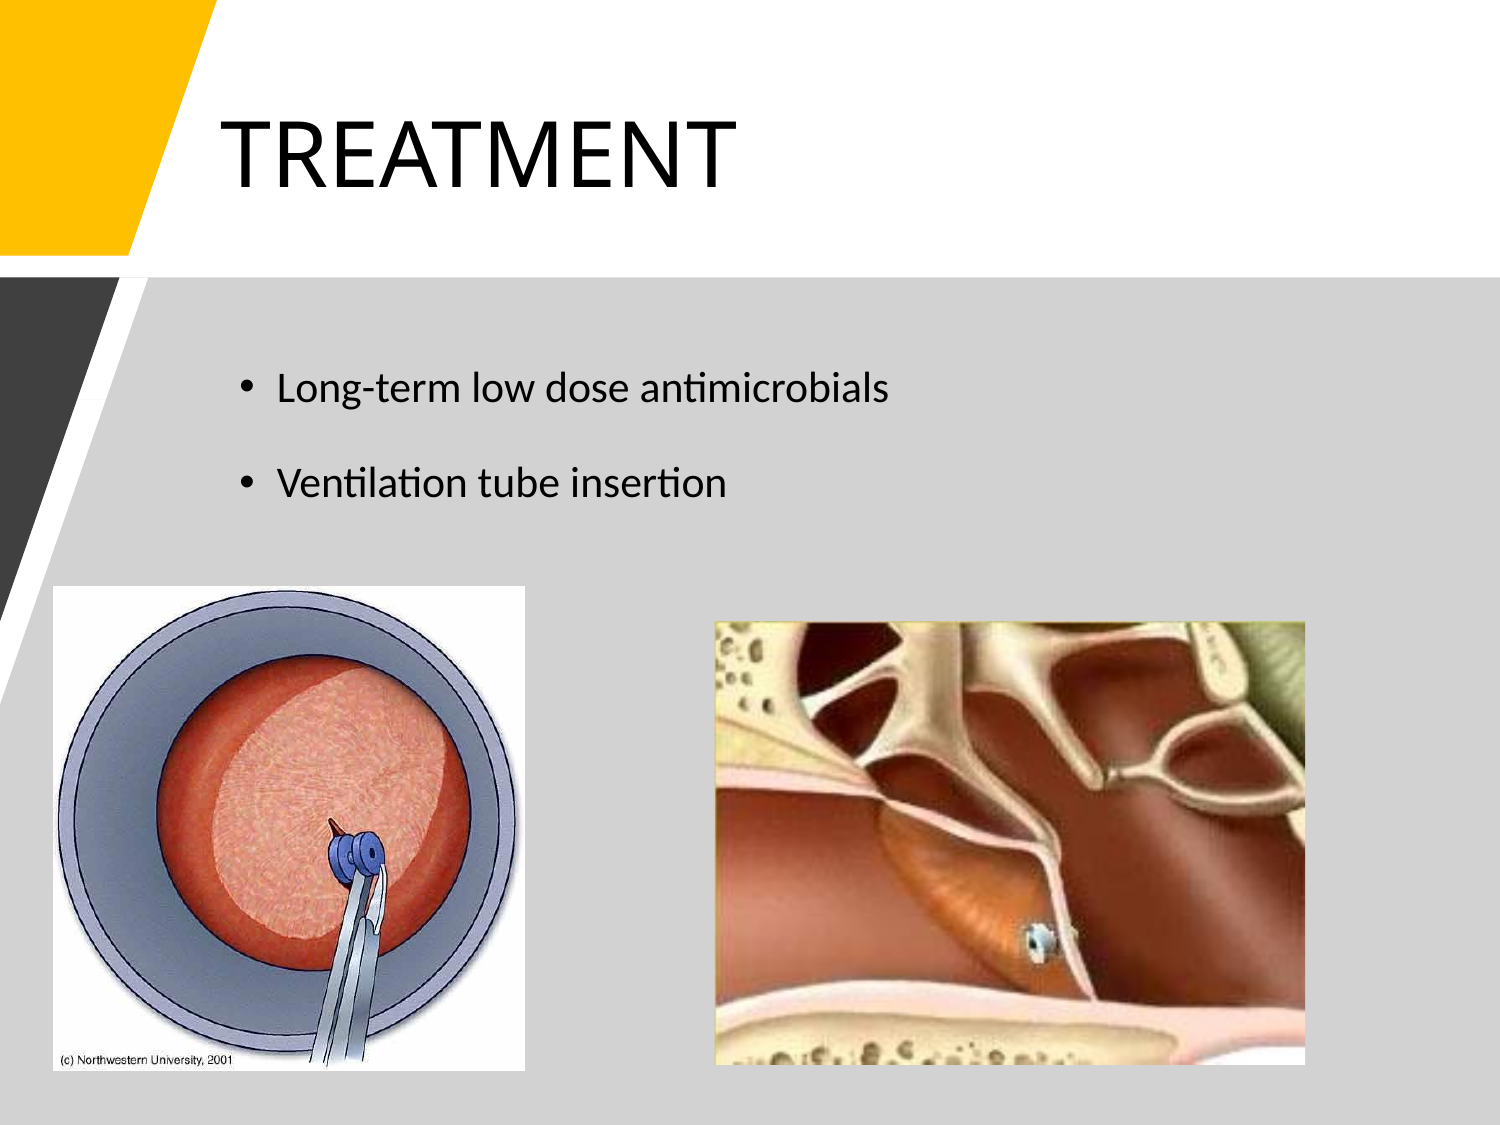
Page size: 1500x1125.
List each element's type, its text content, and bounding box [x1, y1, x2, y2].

text_box Long-term low dose antimicrobials Ventilation tube insertion [203, 356, 1356, 1020]
text_box [0, 0, 219, 257]
text_box [0, 276, 121, 622]
text_box [53, 586, 525, 1071]
text_box [714, 621, 1306, 1065]
title TREATMENT [203, 60, 1356, 255]
text_box [0, 276, 1500, 1125]
